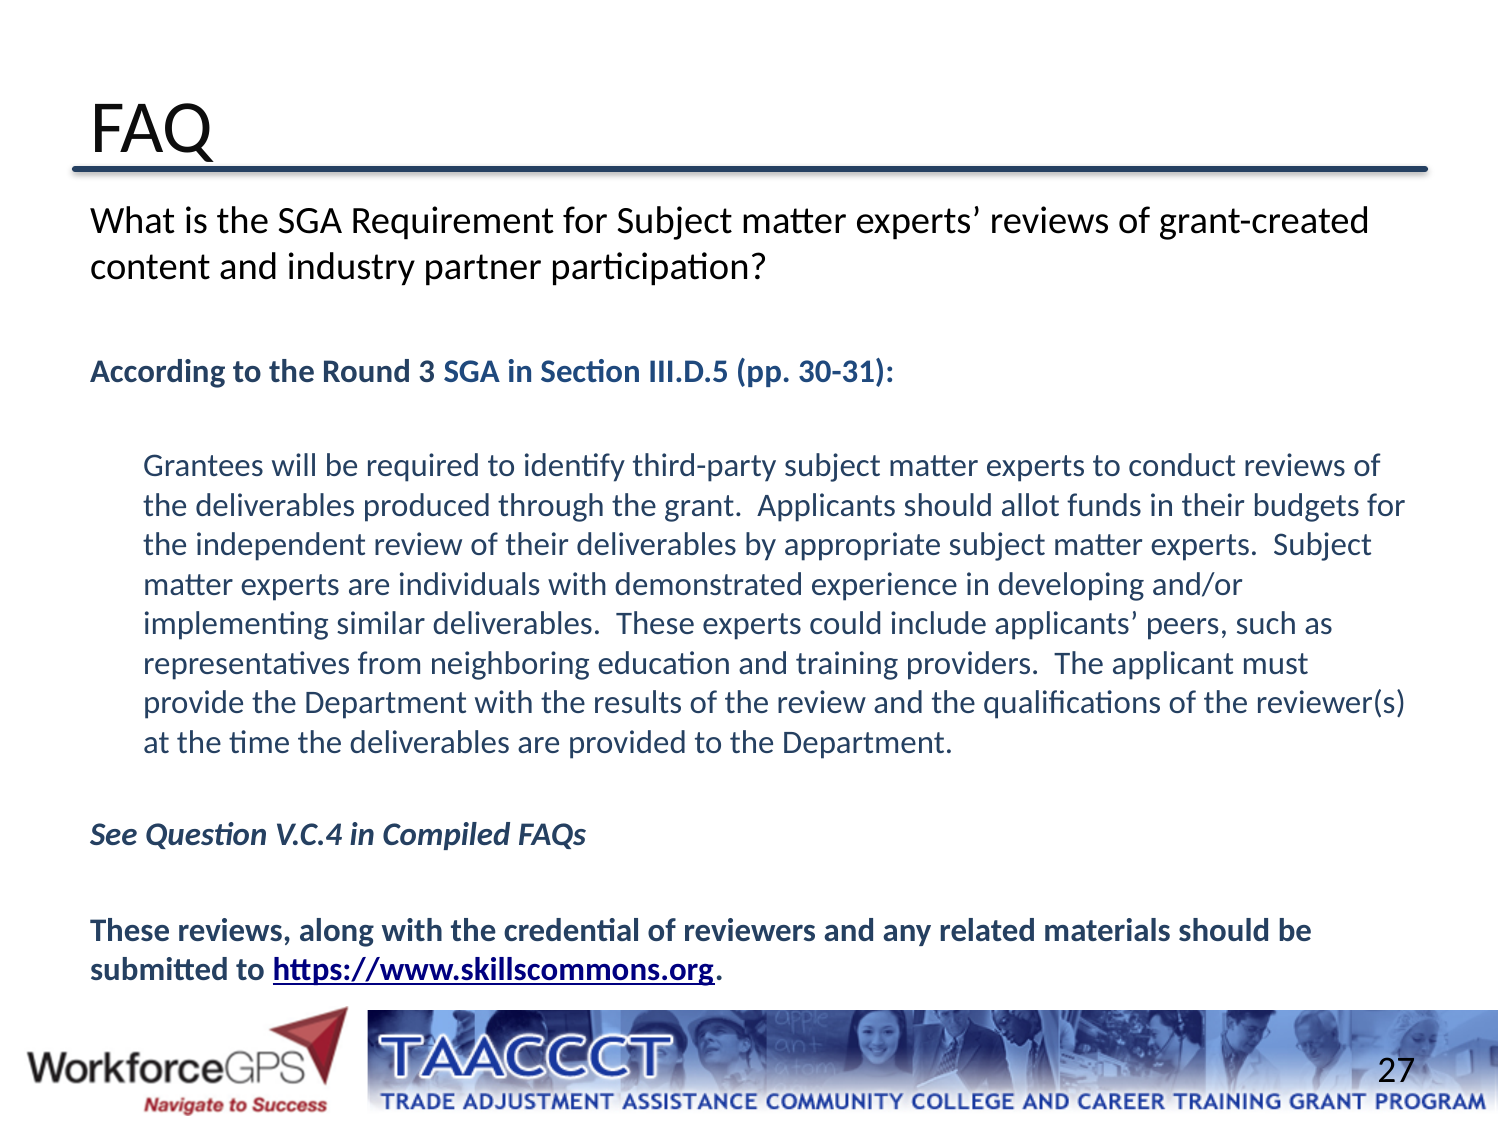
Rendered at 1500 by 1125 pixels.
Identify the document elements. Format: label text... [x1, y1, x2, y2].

title FAQ [75, 57, 1425, 187]
list What is the SGA Requirement for Subject matter experts’ reviews of grant-created content and industry partner participation? According to the Round 3 SGA in Section III.D.5 (pp. 30-31): Grantees will be required to identify third-party subject matter experts to conduct reviews of the deliverables produced through the grant. Applicants should allot funds in their budgets for the independent review of their deliverables by appropriate subject matter experts. Subject matter experts are individuals with demonstrated experience in developing and/or implementing similar deliverables. These experts could include applicants’ peers, such as representatives from neighboring education and training providers. The applicant must provide the Department with the results of the review and the qualifications of the reviewer(s) at the time the deliverables are provided to the Department. See Question V.C.4 in Compiled FAQs These reviews, along with the credential of reviewers and any related materials should be submitted to https://www.skillscommons.org. [75, 187, 1425, 1000]
picture [24, 1006, 351, 1116]
text_box 27 [1362, 1037, 1463, 1098]
picture [367, 1010, 1498, 1124]
